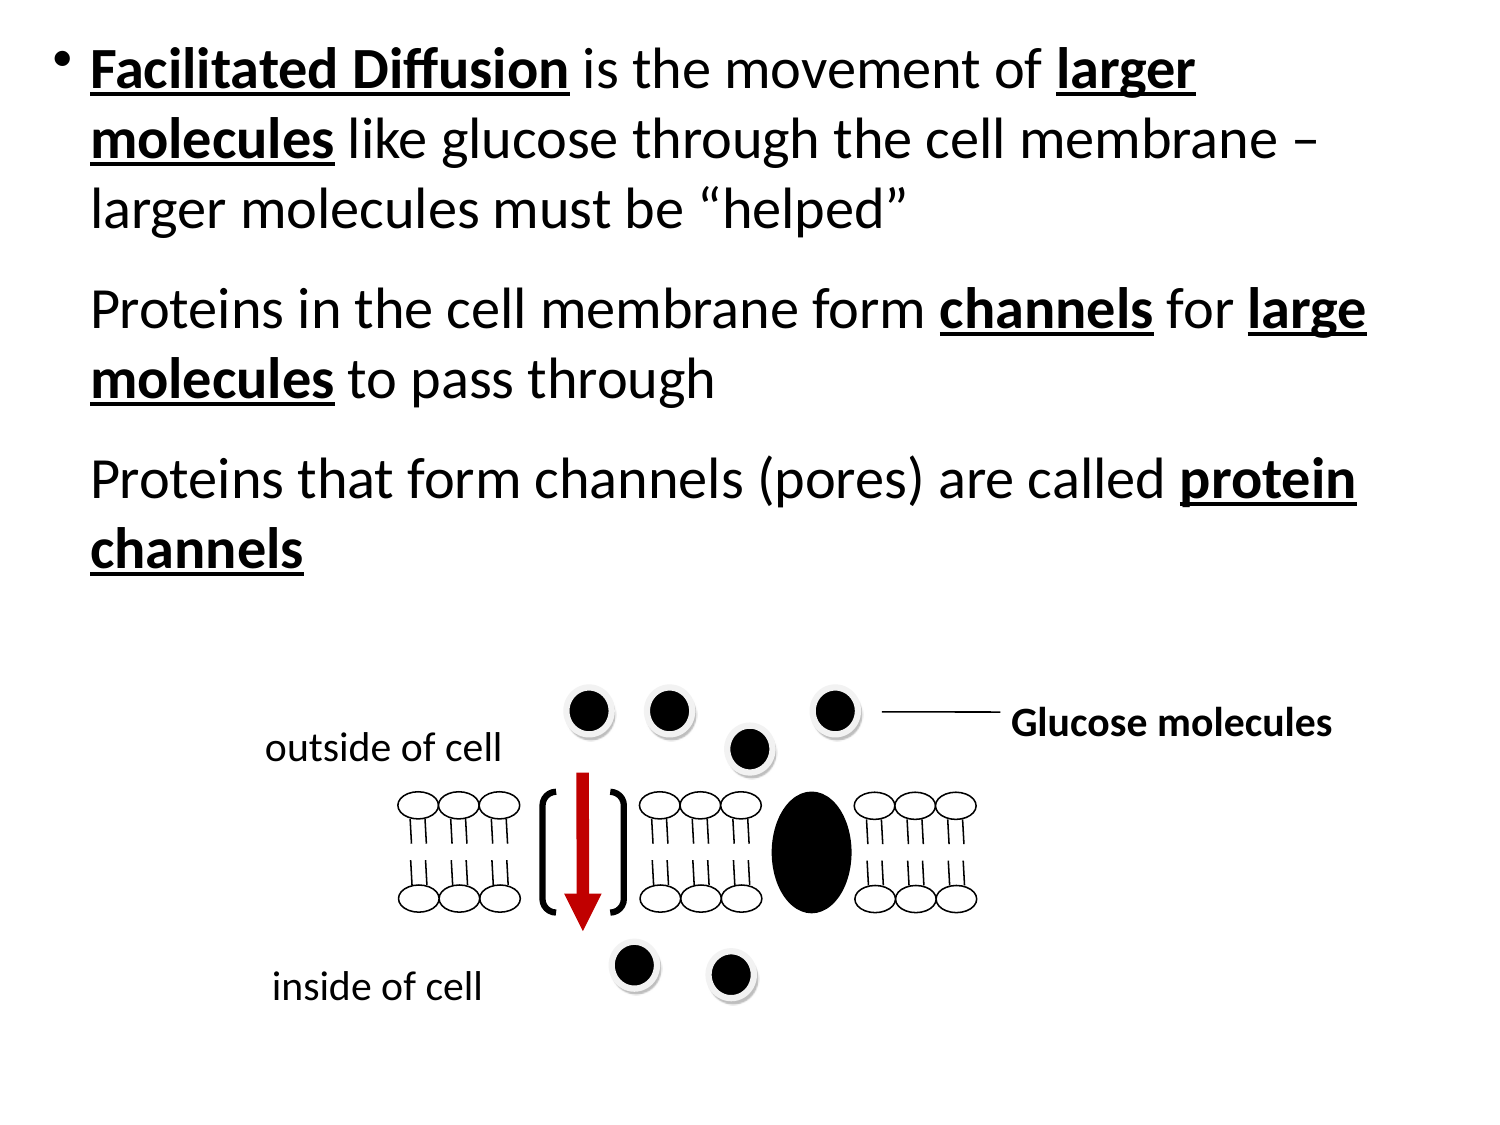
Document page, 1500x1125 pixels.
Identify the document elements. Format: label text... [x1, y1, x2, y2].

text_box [249, 687, 1351, 1090]
text_box [659, 0, 841, 165]
text_box Facilitated Diffusion is the movement of larger molecules like glucose through the cell membrane – larger molecules must be “helped” Proteins in the cell membrane form channels for large molecules to pass through Proteins that form channels (pores) are called protein channels [37, 22, 1463, 633]
